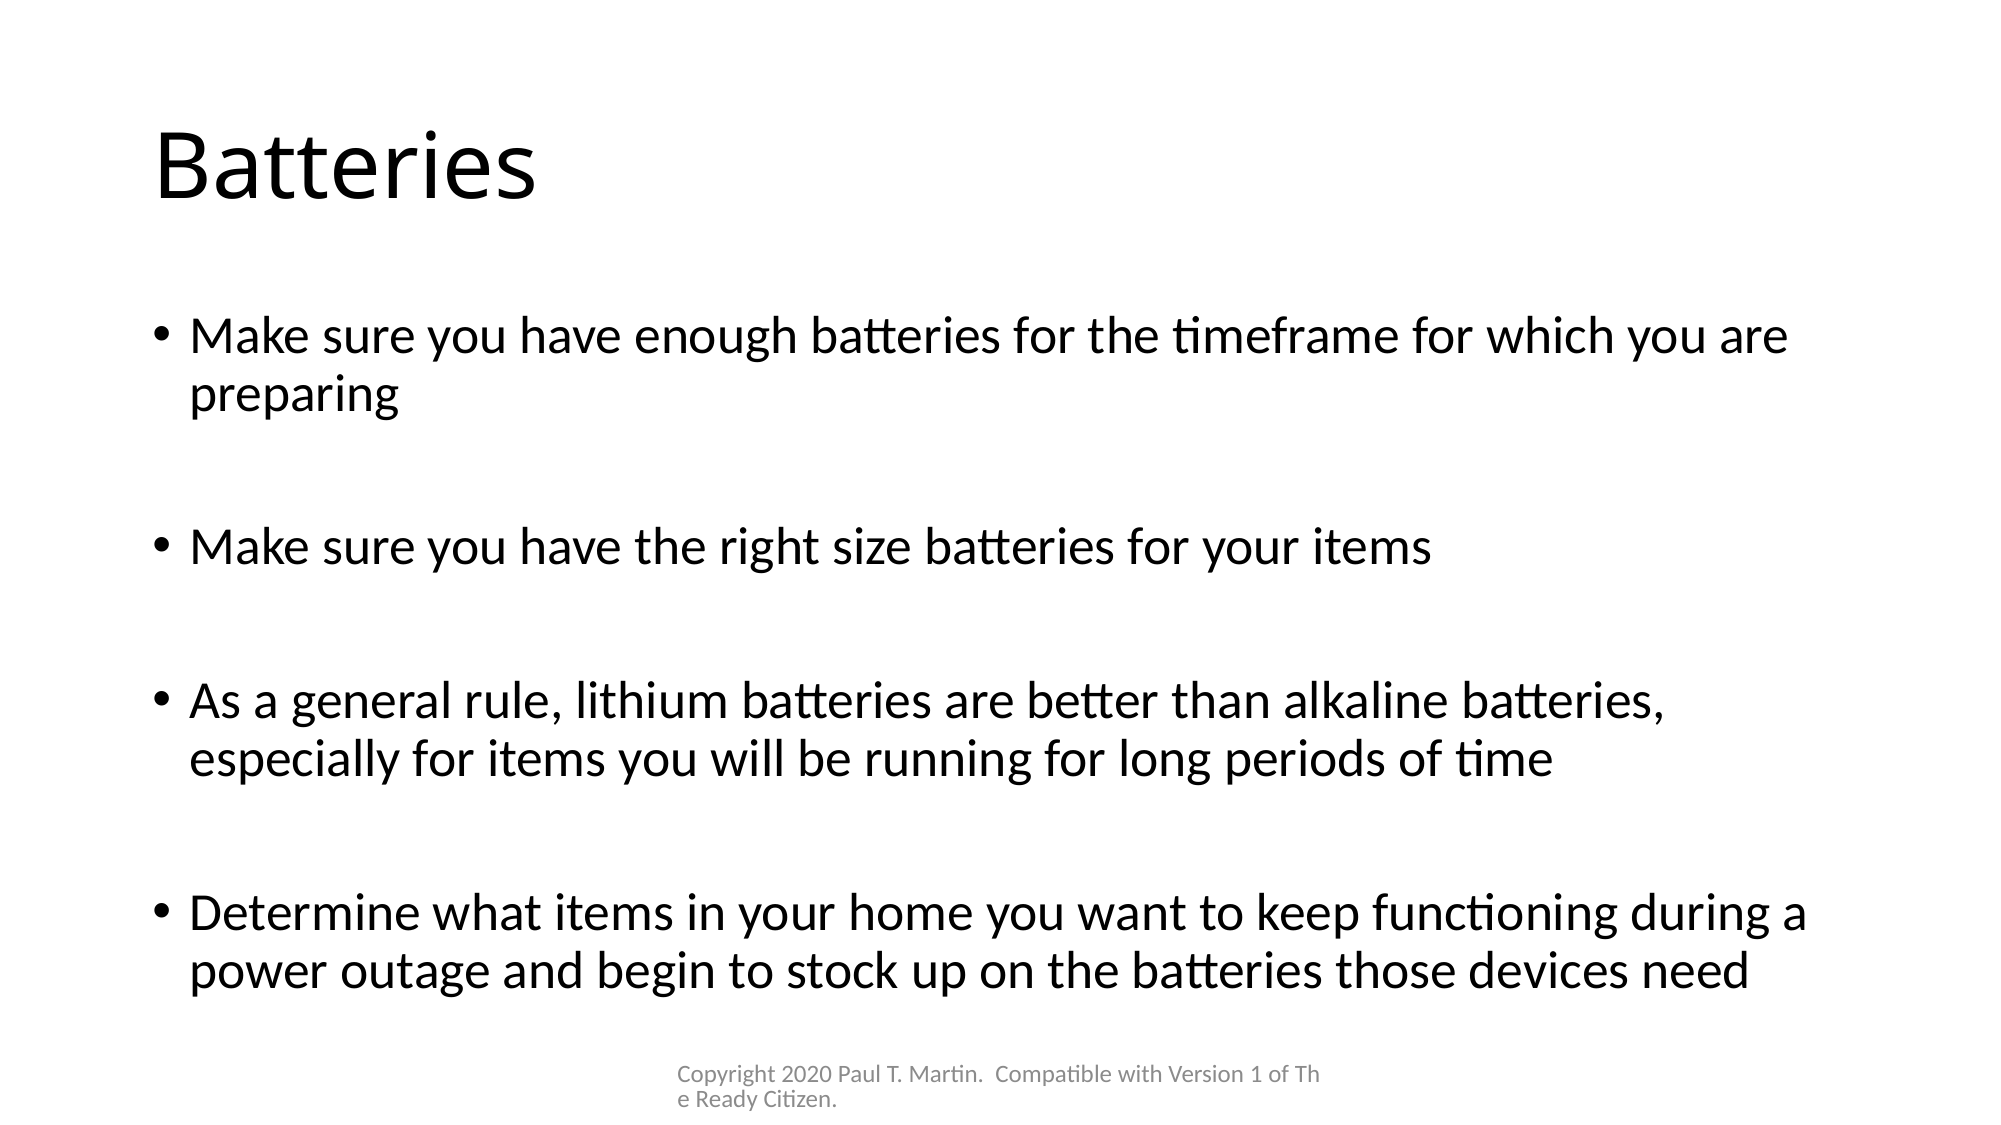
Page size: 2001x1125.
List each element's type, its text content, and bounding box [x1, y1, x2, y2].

footer Copyright 2020 Paul T. Martin. Compatible with Version 1 of The Ready Citizen. [662, 1042, 1338, 1103]
title Batteries [137, 59, 1863, 278]
list Make sure you have enough batteries for the timeframe for which you are preparing Make sure you have the right size batteries for your items As a general rule, lithium batteries are better than alkaline batteries, especially for items you will be running for long periods of time Determine what items in your home you want to keep functioning during a power outage and begin to stock up on the batteries those devices need [137, 299, 1863, 1014]
